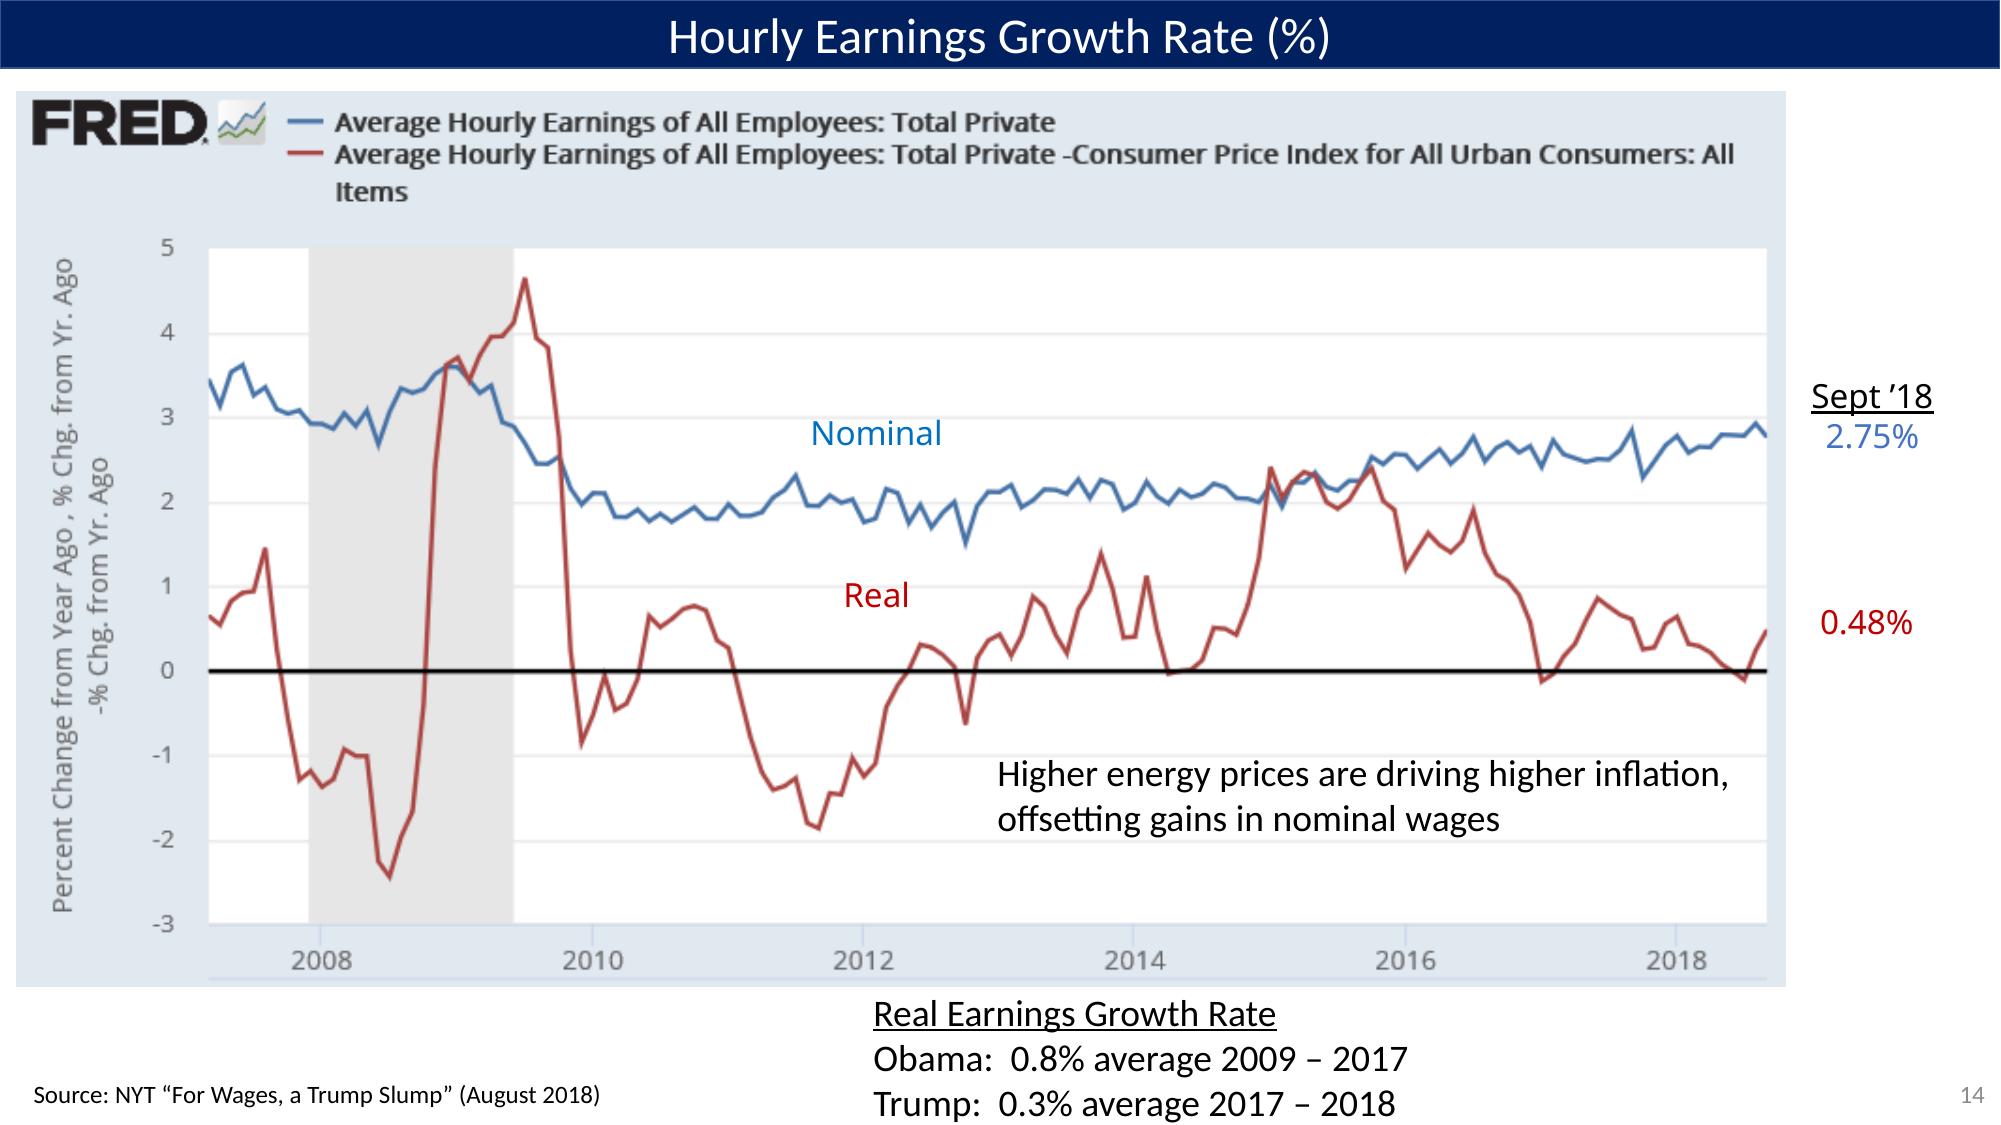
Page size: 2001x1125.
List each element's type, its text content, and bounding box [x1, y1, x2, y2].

slide_number 14 [1550, 1063, 2000, 1124]
text_box Real Earnings Growth Rate Obama: 0.8% average 2009 – 2017 Trump: 0.3% average 2017 – 2018 [858, 987, 1424, 1125]
text_box Hourly Earnings Growth Rate (%) [0, 0, 2000, 69]
text_box 0.48% [1805, 593, 1929, 649]
picture [16, 91, 1786, 987]
text_box Sept ’18 2.75% [1796, 368, 1949, 463]
text_box Source: NYT “For Wages, a Trump Slump” (August 2018) [18, 1071, 618, 1116]
